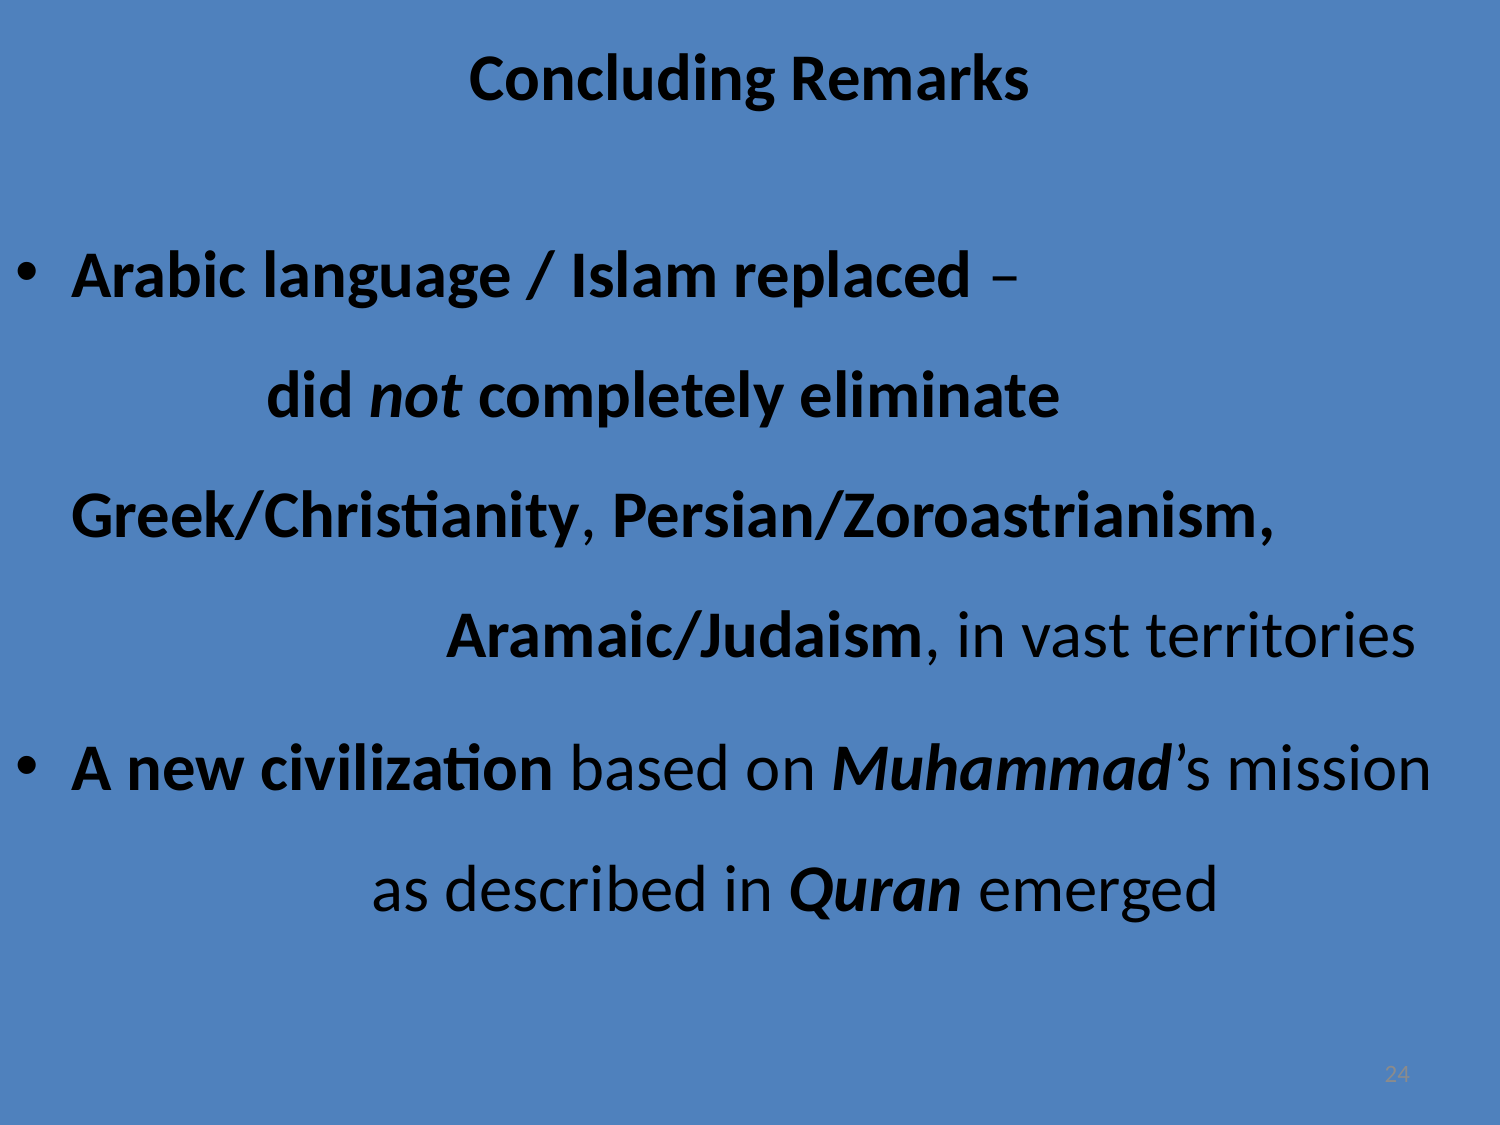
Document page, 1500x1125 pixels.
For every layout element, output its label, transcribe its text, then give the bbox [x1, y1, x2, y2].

title Concluding Remarks [75, 5, 1425, 143]
slide_number 24 [1074, 1042, 1425, 1103]
list Arabic language / Islam replaced – did not completely eliminate Greek/Christianity, Persian/Zoroastrianism, Aramaic/Judaism, in vast territories A new civilization based on Muhammad’s mission as described in Quran emerged [0, 182, 1500, 1125]
